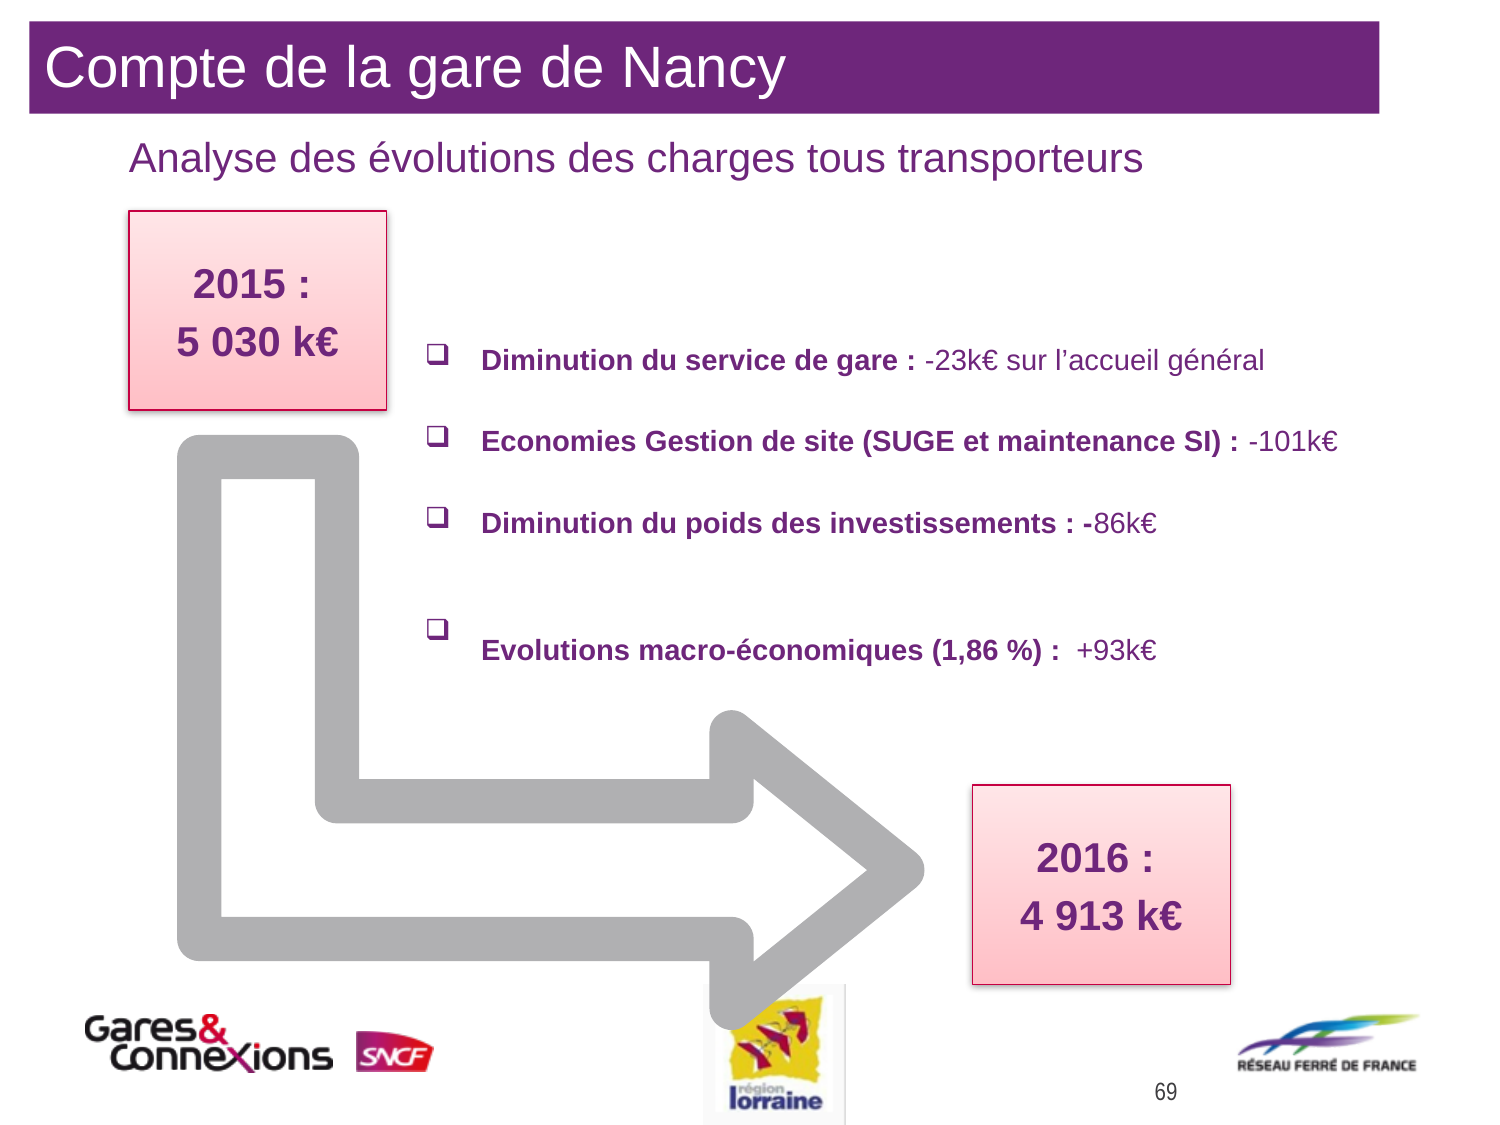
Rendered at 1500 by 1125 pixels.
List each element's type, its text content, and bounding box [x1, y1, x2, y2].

text_box 2016 : 4 913 k€ [972, 879, 1231, 985]
picture [1218, 1002, 1435, 1087]
picture [85, 1014, 333, 1073]
text_box Compte de la gare de Nancy [29, 21, 1380, 114]
text_box [198, 456, 893, 1009]
text_box Analyse des évolutions des charges tous transporteurs [128, 130, 1430, 181]
text_box 2015 : 5 030 k€ [128, 210, 387, 411]
text_box 69 [1139, 1067, 1199, 1113]
picture [703, 984, 846, 1125]
text_box Diminution du service de gare : -23k€ sur l’accueil général Economies Gestion de site (SUGE et maintenance SI) : -101k€ Diminution du poids des investissements : -86k€ Evolutions macro-économiques (1,86 %) : +93k€ [410, 339, 1430, 879]
picture [356, 1031, 434, 1072]
